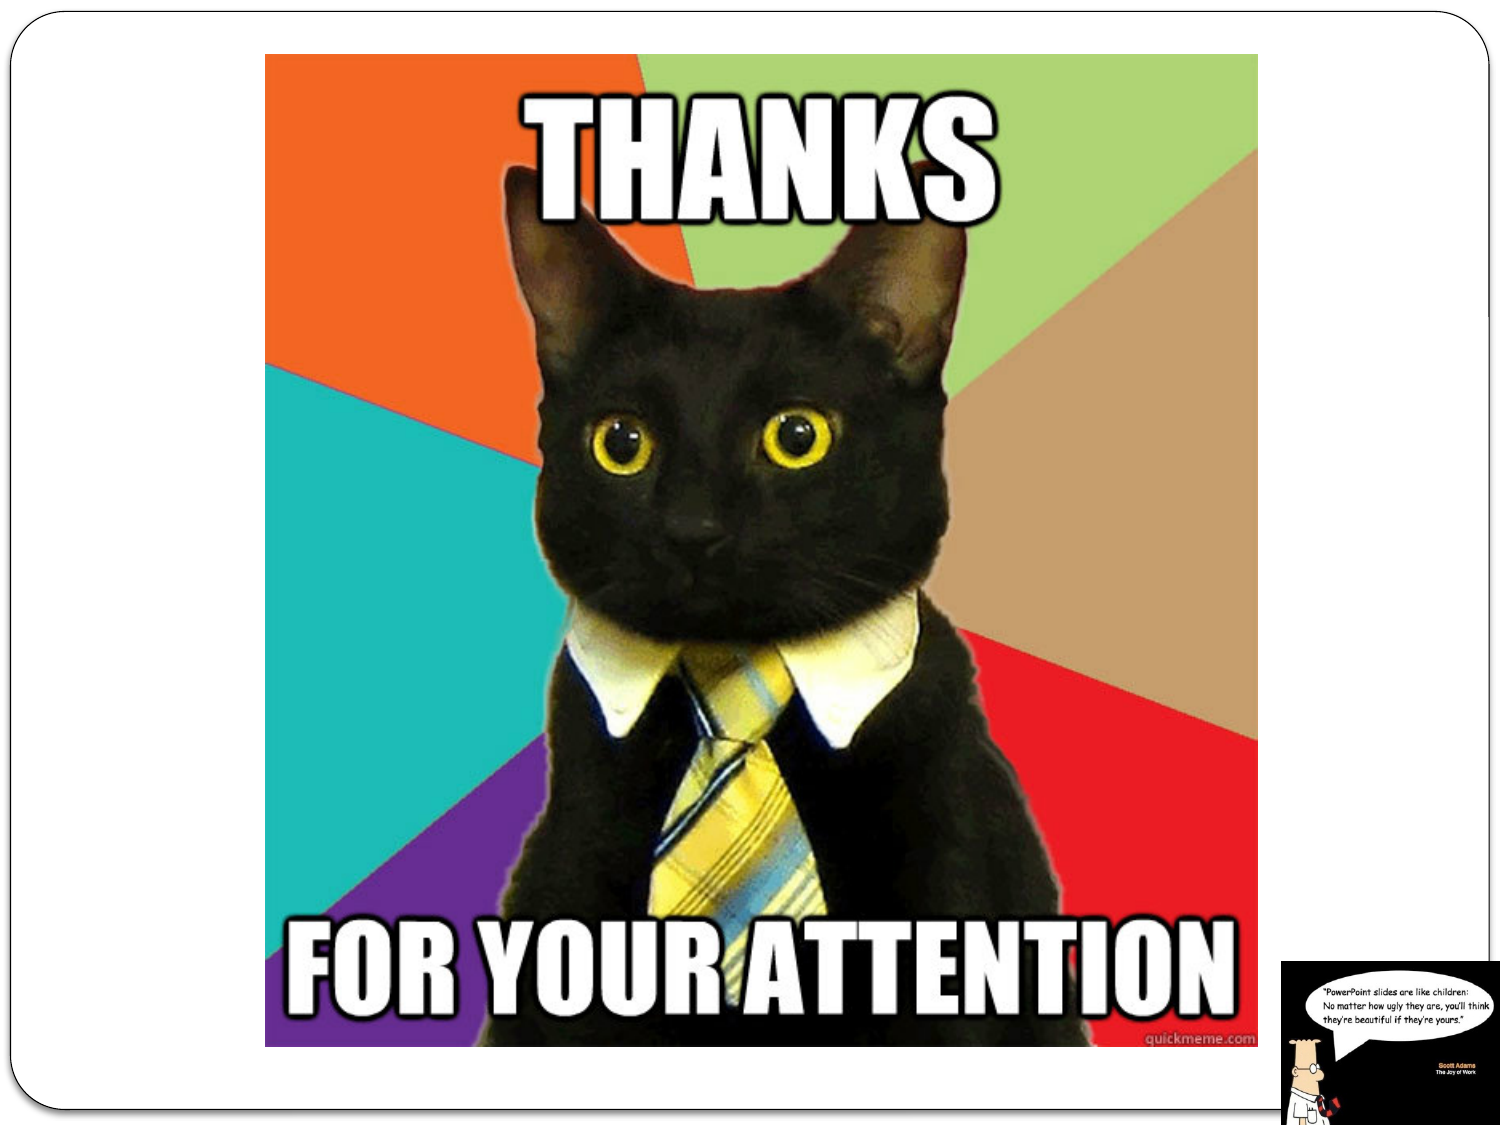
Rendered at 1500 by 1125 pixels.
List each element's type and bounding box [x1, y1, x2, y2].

title [150, 45, 1425, 233]
picture [265, 54, 1259, 1048]
picture [1281, 960, 1500, 1125]
